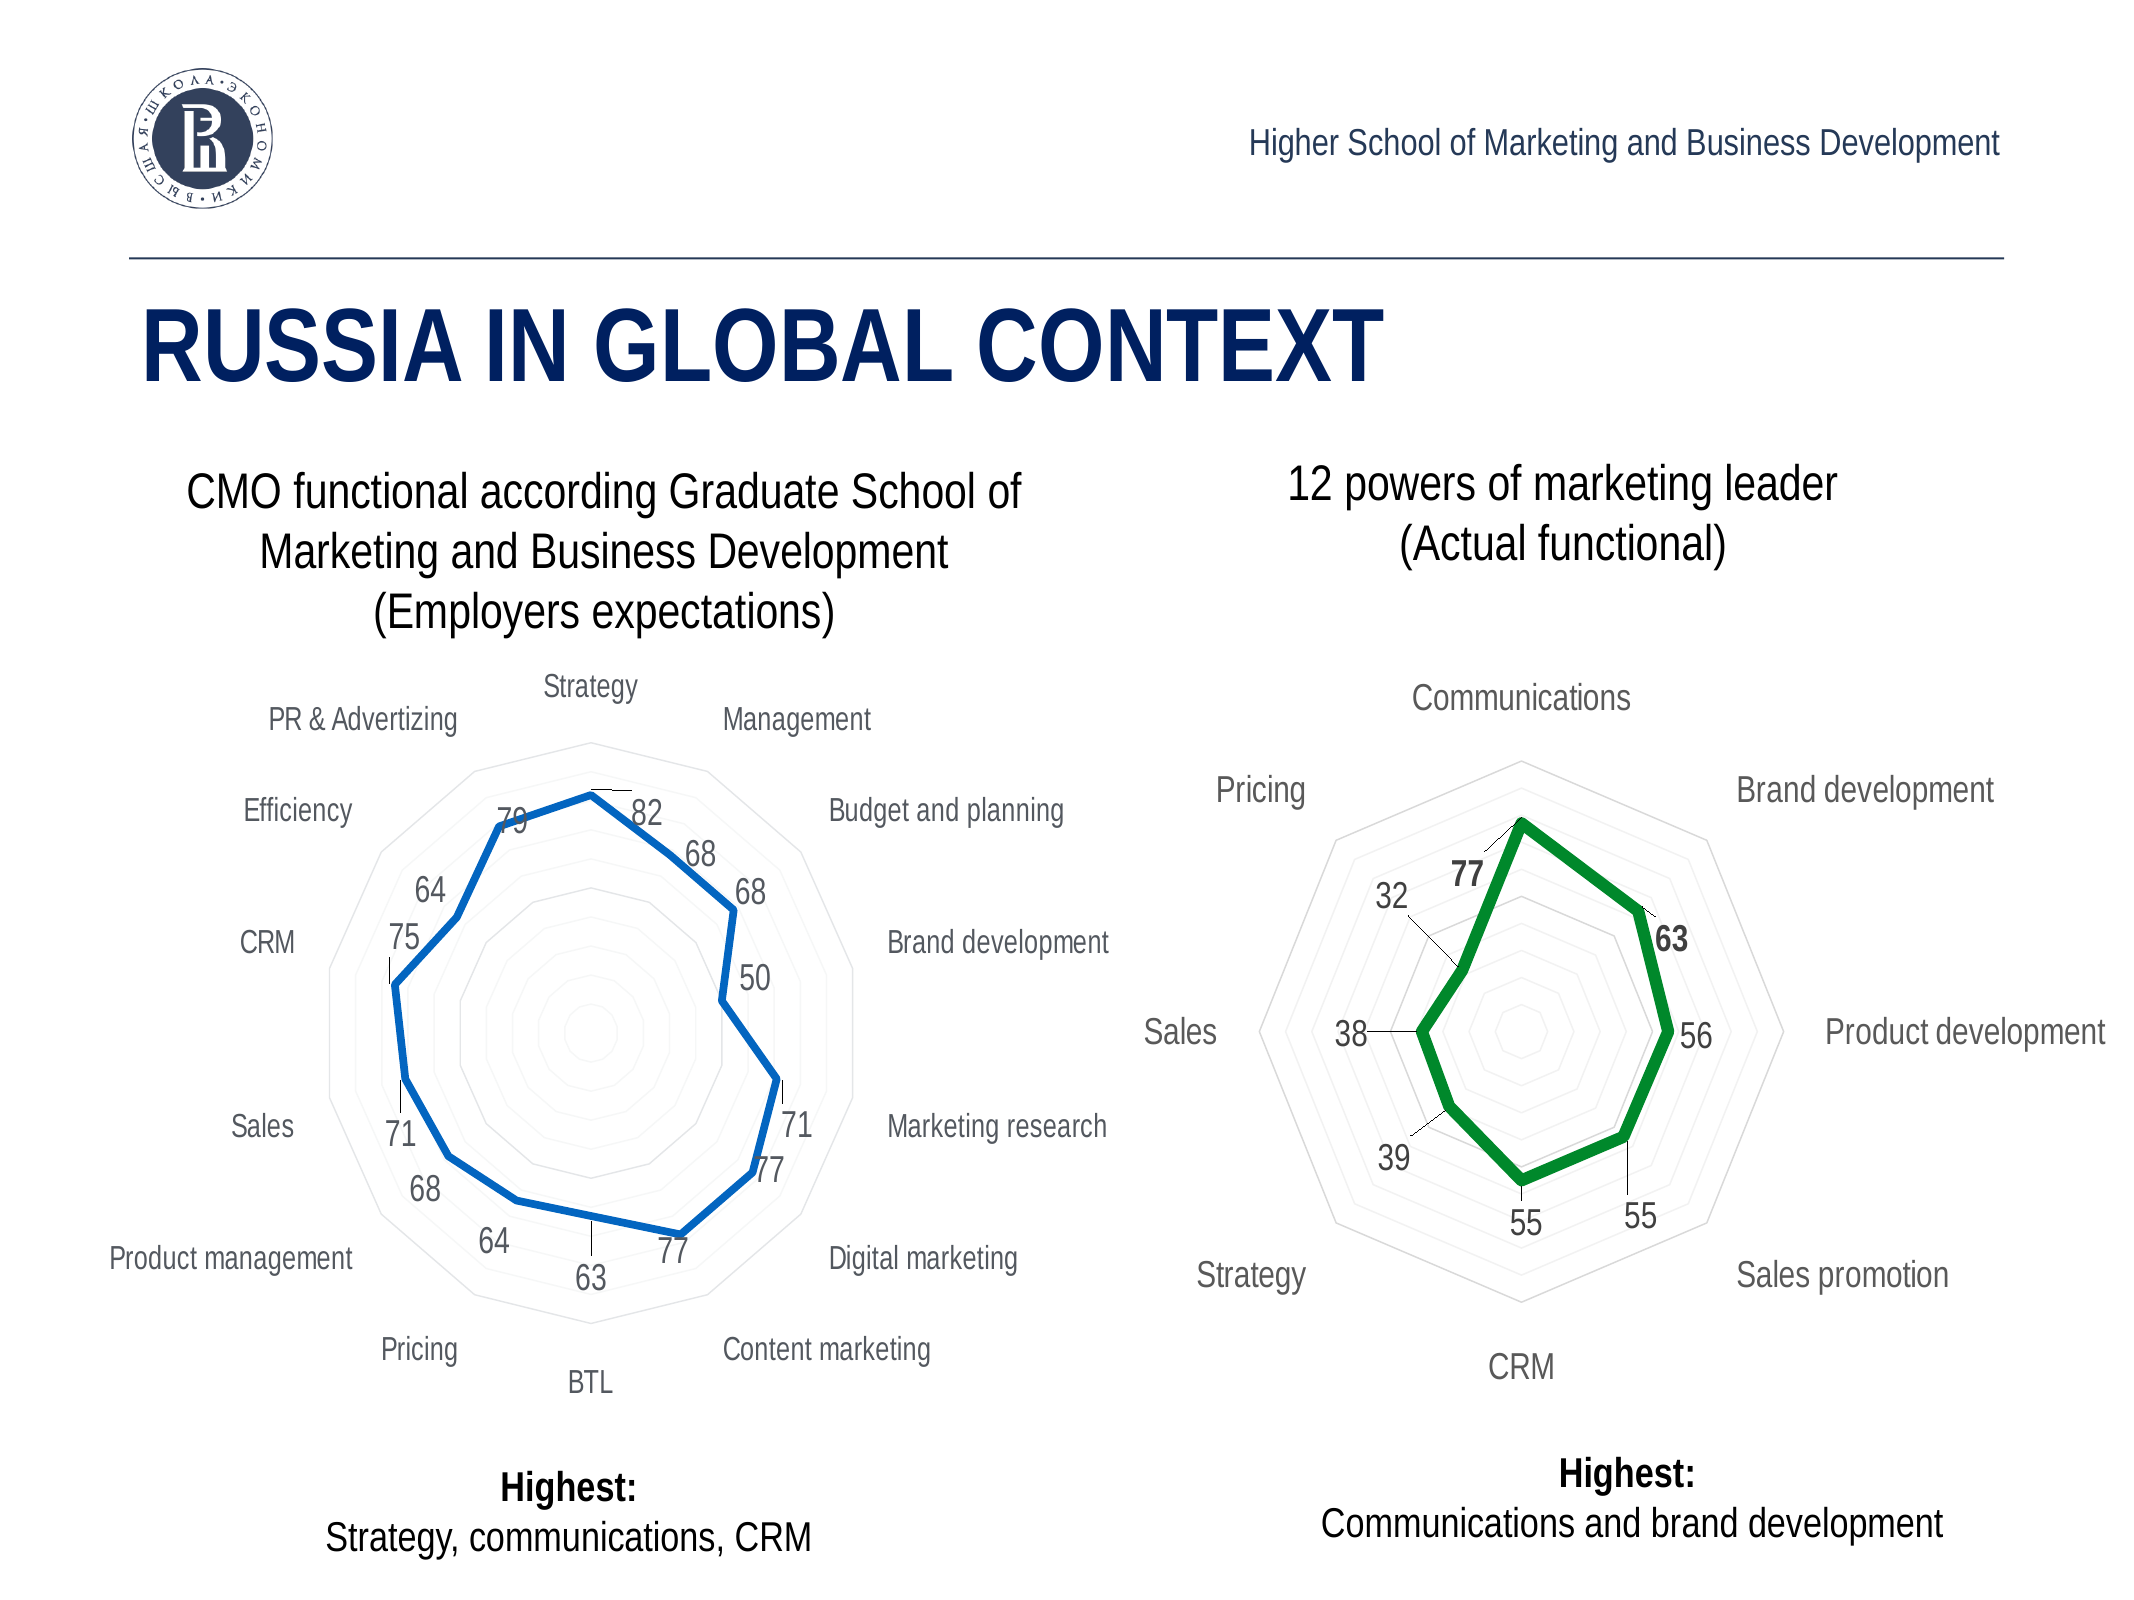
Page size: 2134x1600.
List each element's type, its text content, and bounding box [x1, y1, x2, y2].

text_box 12 powers of marketing leader (Actual functional) [1162, 443, 1964, 578]
chart [109, 579, 2108, 1535]
text_box RUSSIA IN GLOBAL CONTEXT [133, 269, 2009, 418]
text_box CMO functional according Graduate School of Marketing and Business Development (Employers expectations) [132, 450, 1077, 572]
picture [131, 68, 273, 209]
text_box Highest: Strategy, communications, CRM [316, 1541, 831, 1569]
text_box Highest: Communications and brand development [1045, 1437, 2134, 1555]
text_box Higher School of Marketing and Business Development [682, 109, 2009, 171]
